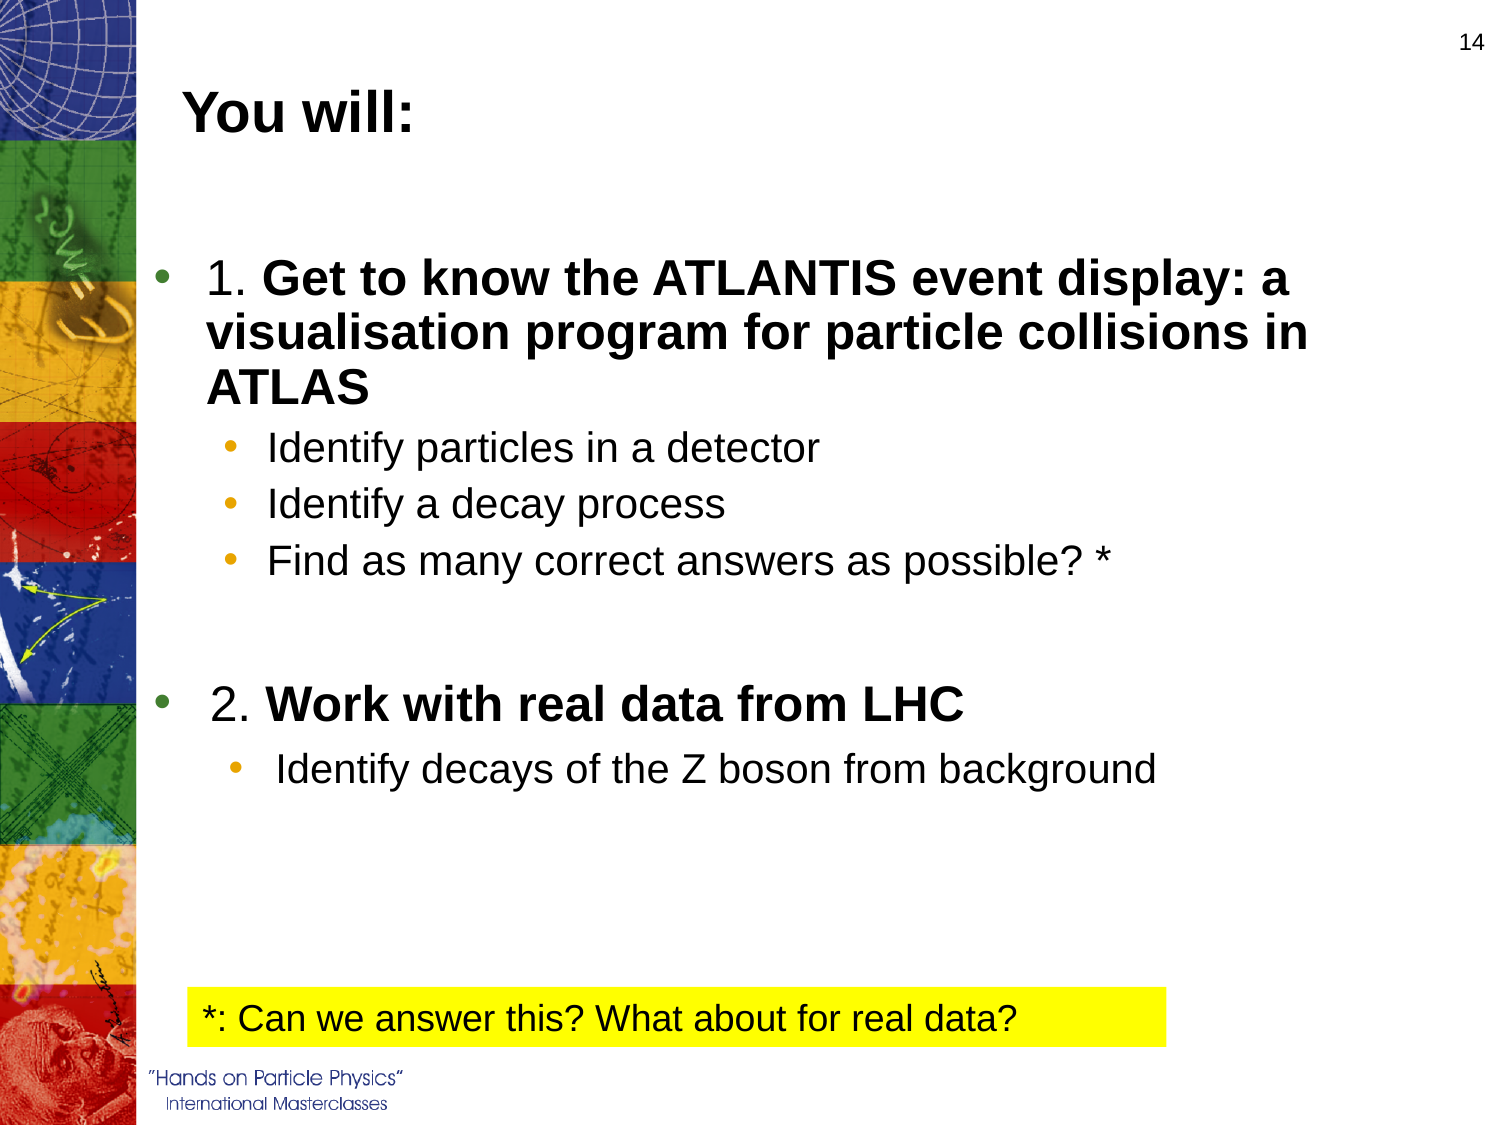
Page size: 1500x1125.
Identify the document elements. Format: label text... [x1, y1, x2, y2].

text_box You will: [157, 42, 1500, 176]
text_box [161, 202, 1500, 664]
text_box *: Can we answer this? What about for real data? [187, 986, 1167, 1047]
text_box 14 [1393, 19, 1500, 42]
text_box 2. Work with real data from LHC Identify decays of the Z boson from background [138, 664, 1500, 941]
picture [0, 0, 1500, 1125]
text_box 1. Get to know the ATLANTIS event display: a visualisation program for particle collisions in ATLAS Identify particles in a detector Identify a decay process Find as many correct answers as possible? * [138, 244, 1477, 595]
